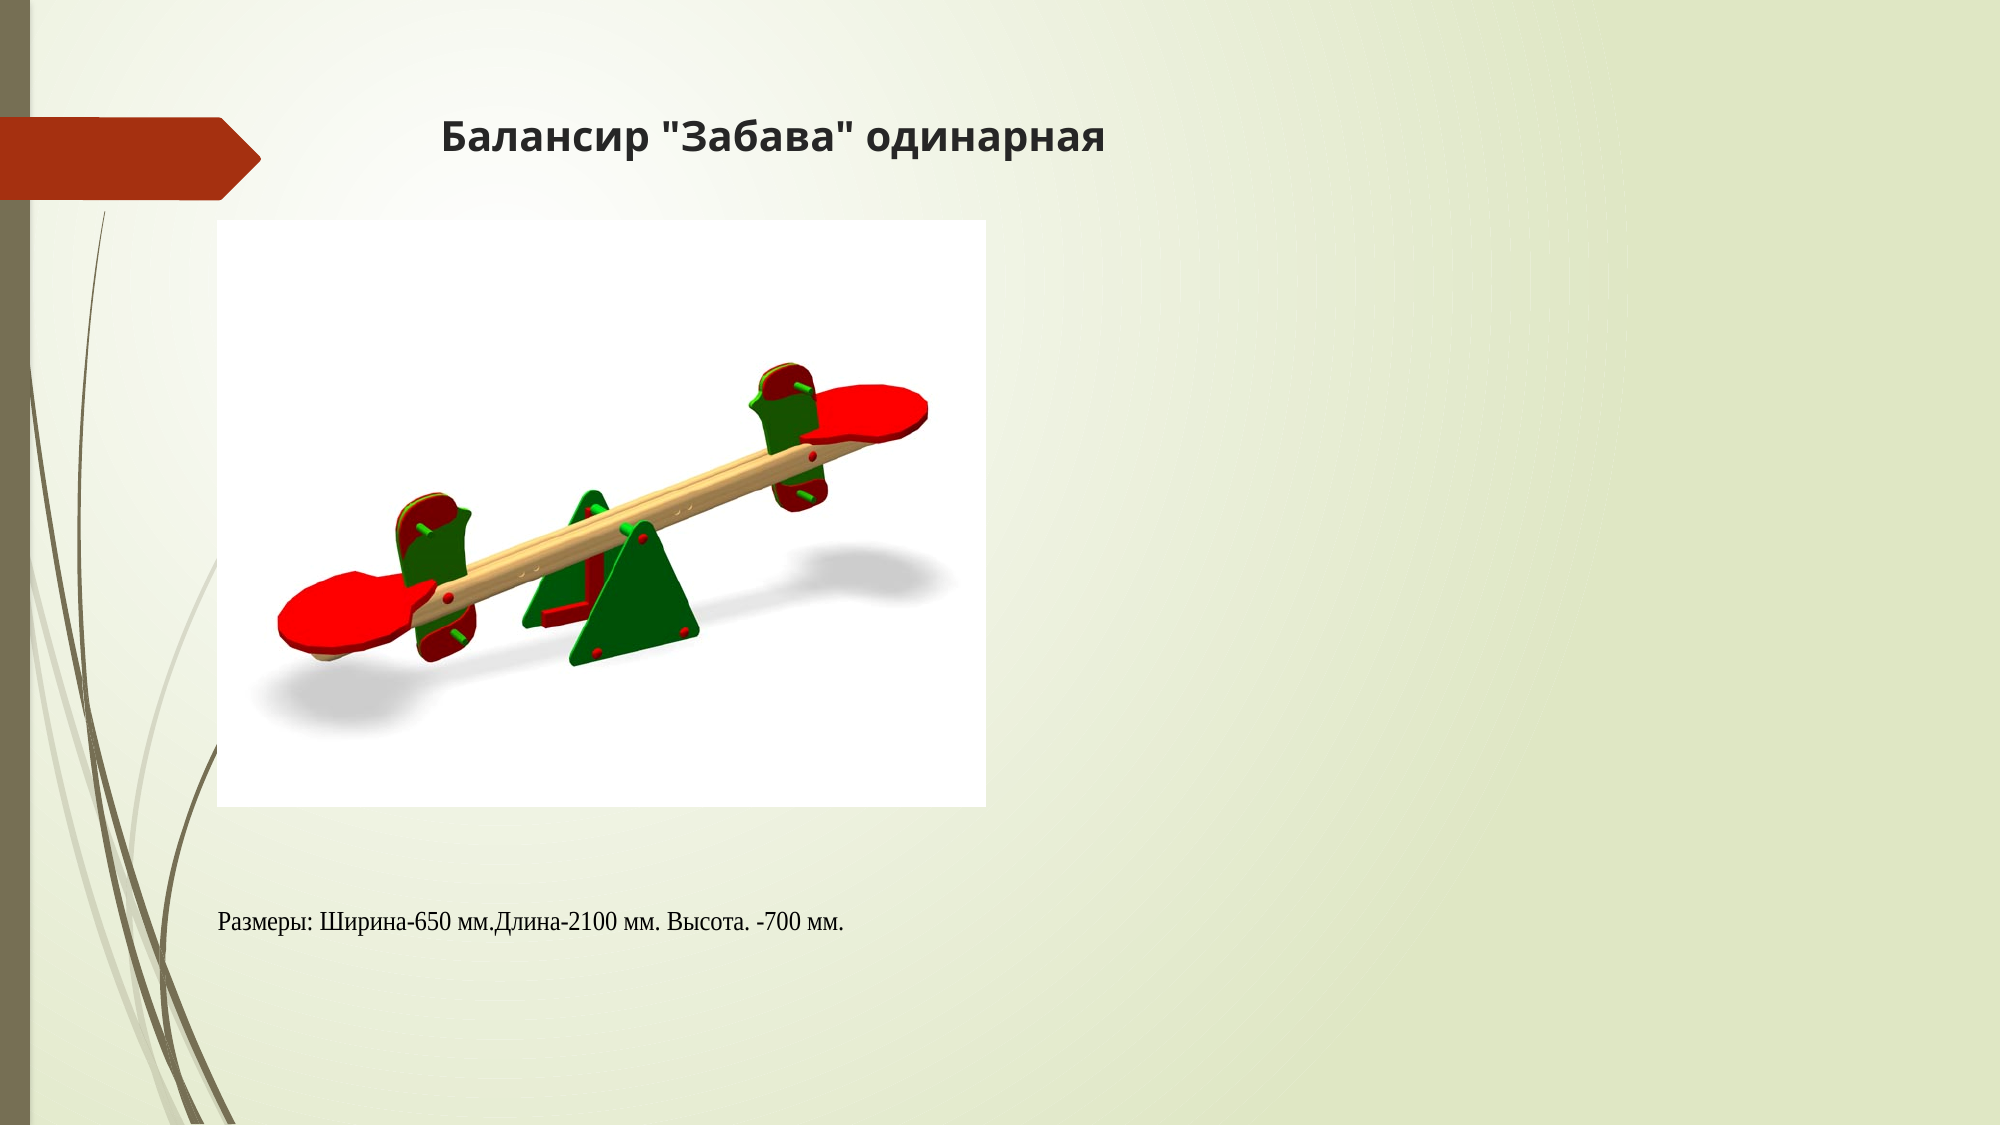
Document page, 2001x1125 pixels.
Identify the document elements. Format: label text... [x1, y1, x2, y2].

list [137, 219, 1760, 971]
title Балансир "Забава" одинарная [425, 102, 1888, 313]
